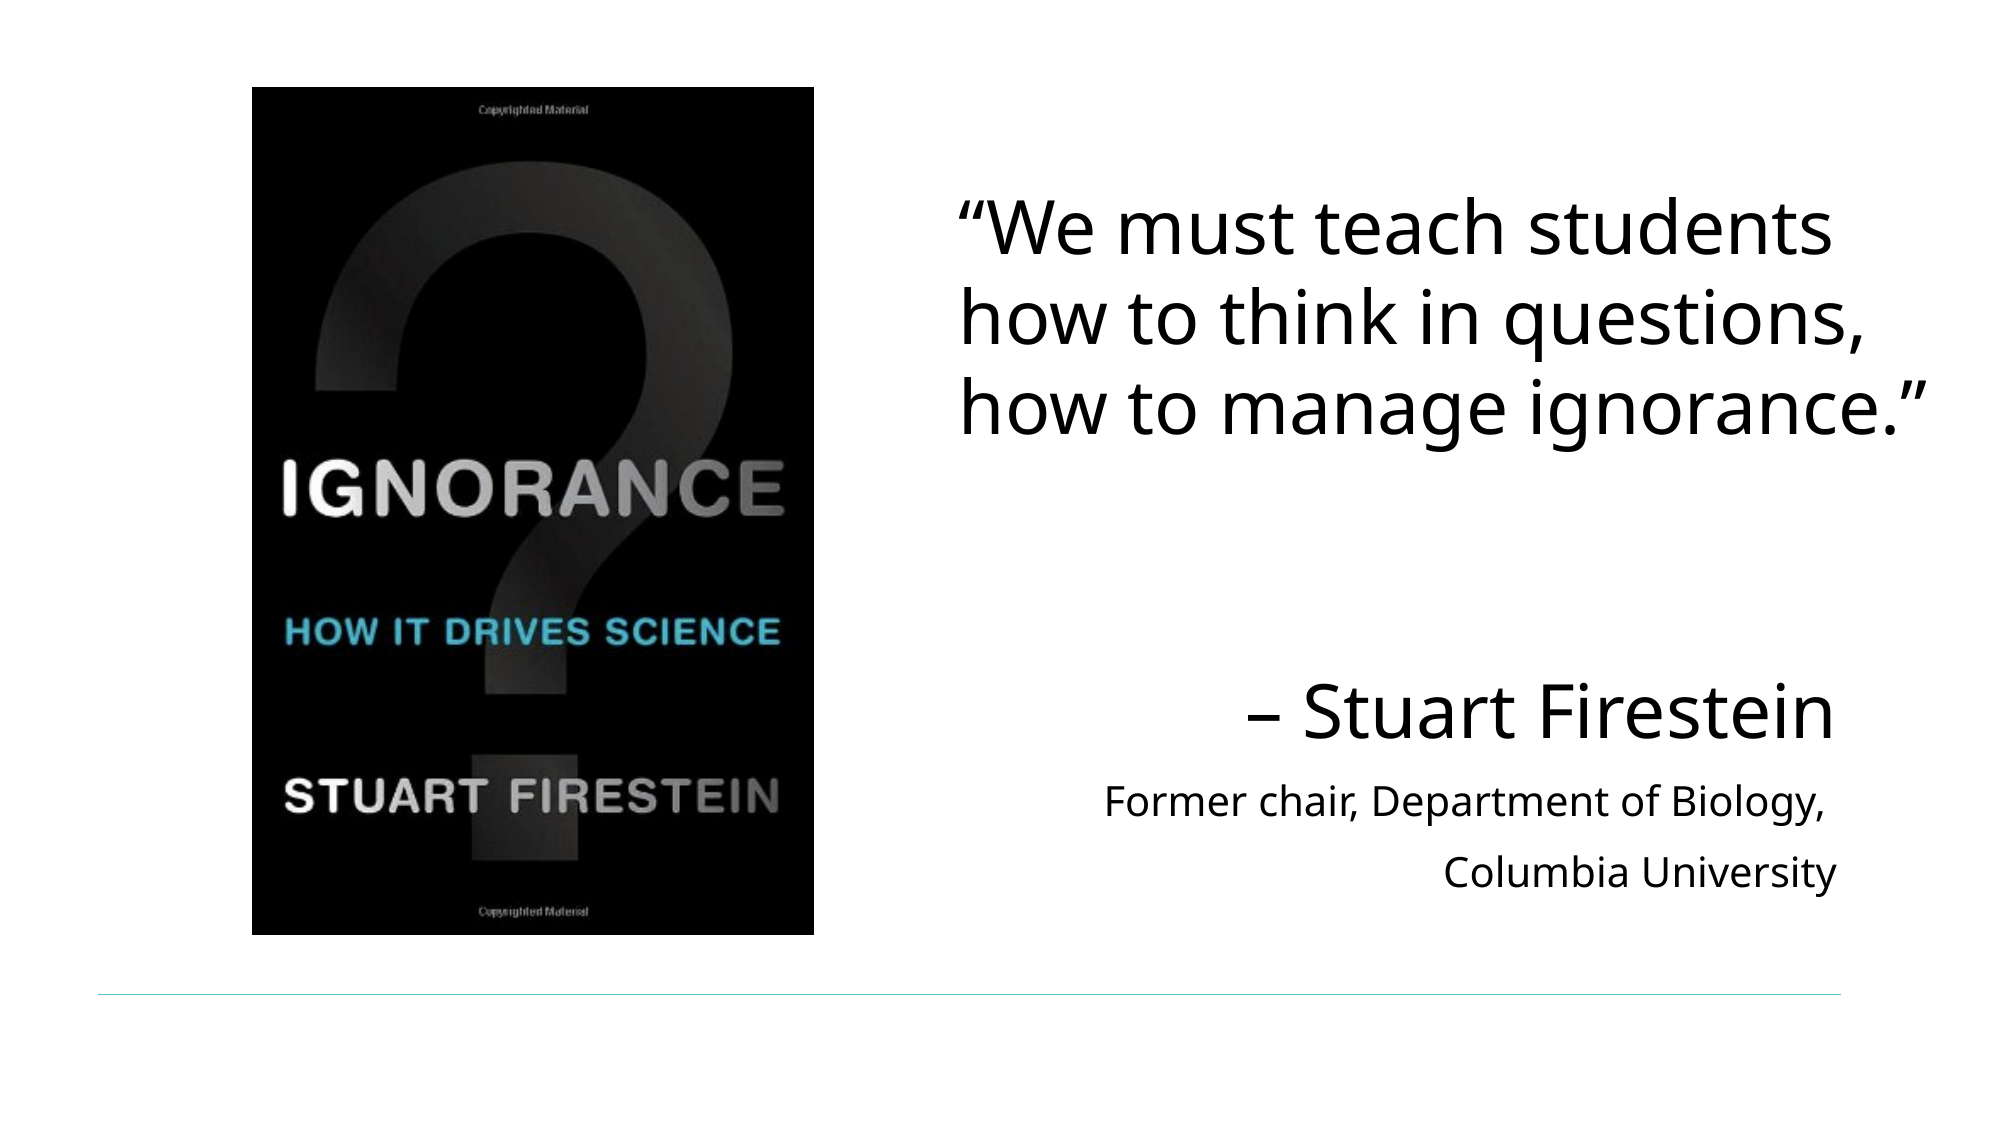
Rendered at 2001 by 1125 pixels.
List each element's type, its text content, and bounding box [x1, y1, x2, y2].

list – Stuart Firestein Former chair, Department of Biology, Columbia University [814, 656, 1853, 935]
list “We must teach students how to think in questions, how to manage ignorance.” [944, 172, 1946, 595]
picture [252, 87, 814, 935]
